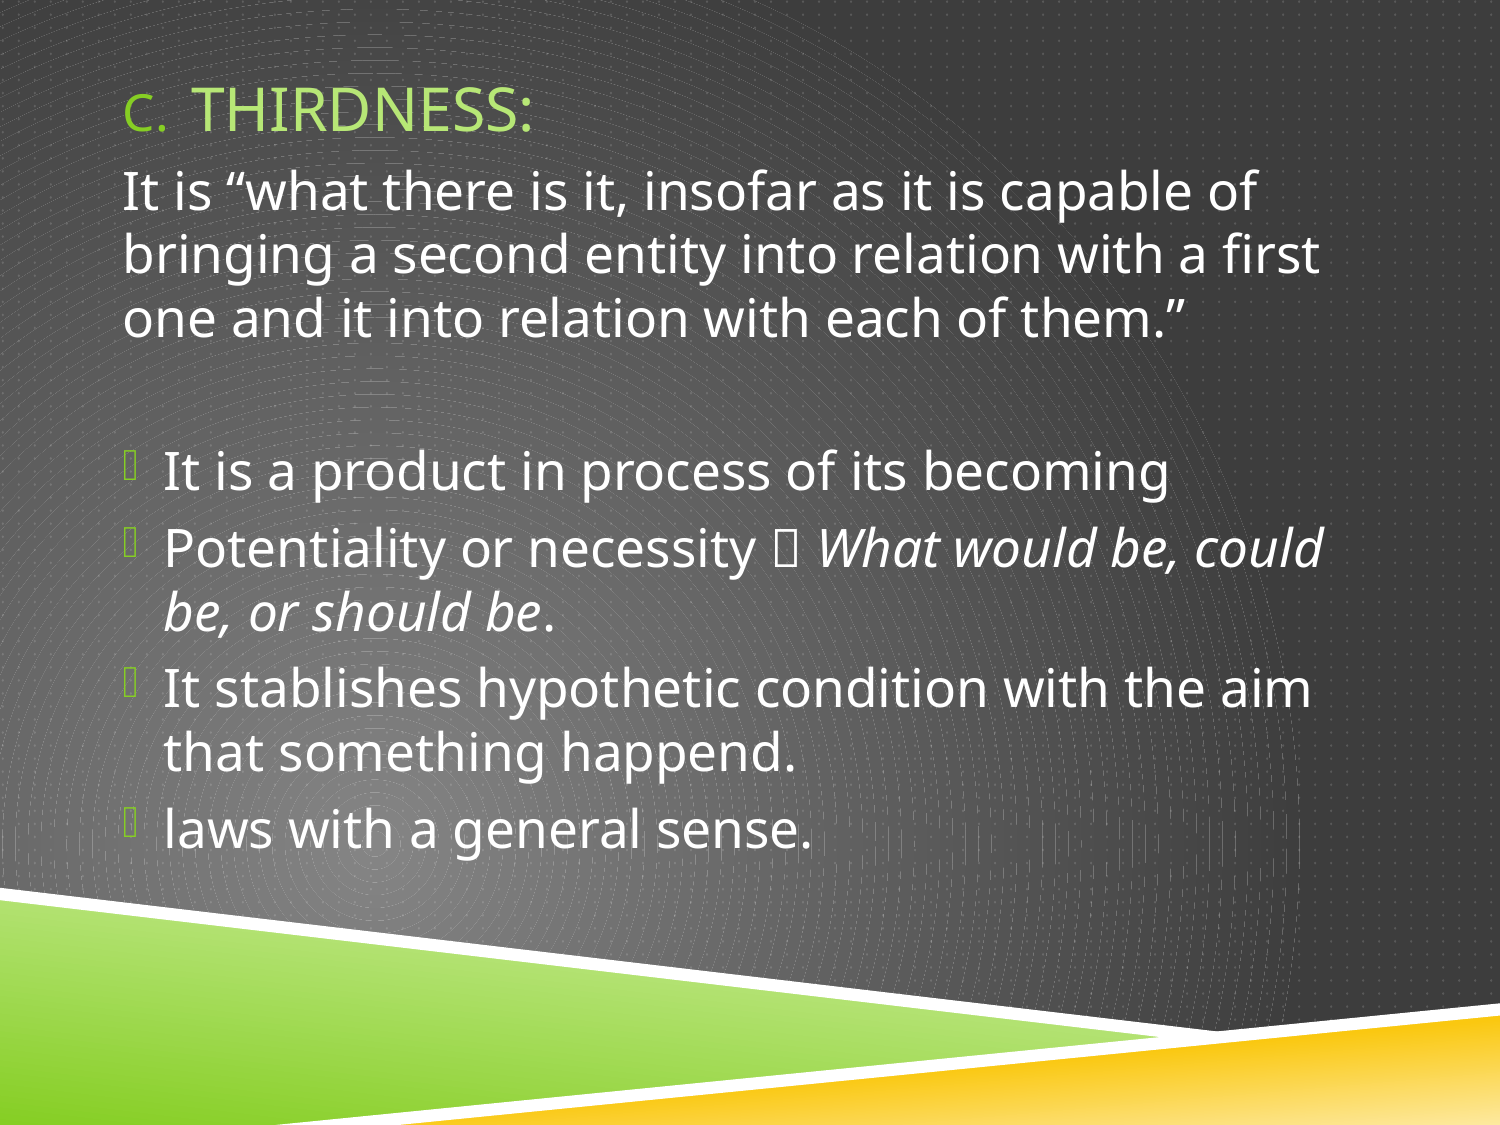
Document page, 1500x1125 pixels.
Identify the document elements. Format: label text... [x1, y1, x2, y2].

list THIRDNESS: It is “what there is it, insofar as it is capable of bringing a second entity into relation with a first one and it into relation with each of them.” It is a product in process of its becoming Potentiality or necessity  What would be, could be, or should be. It stablishes hypothetic condition with the aim that something happend. laws with a general sense. [112, 63, 1388, 875]
